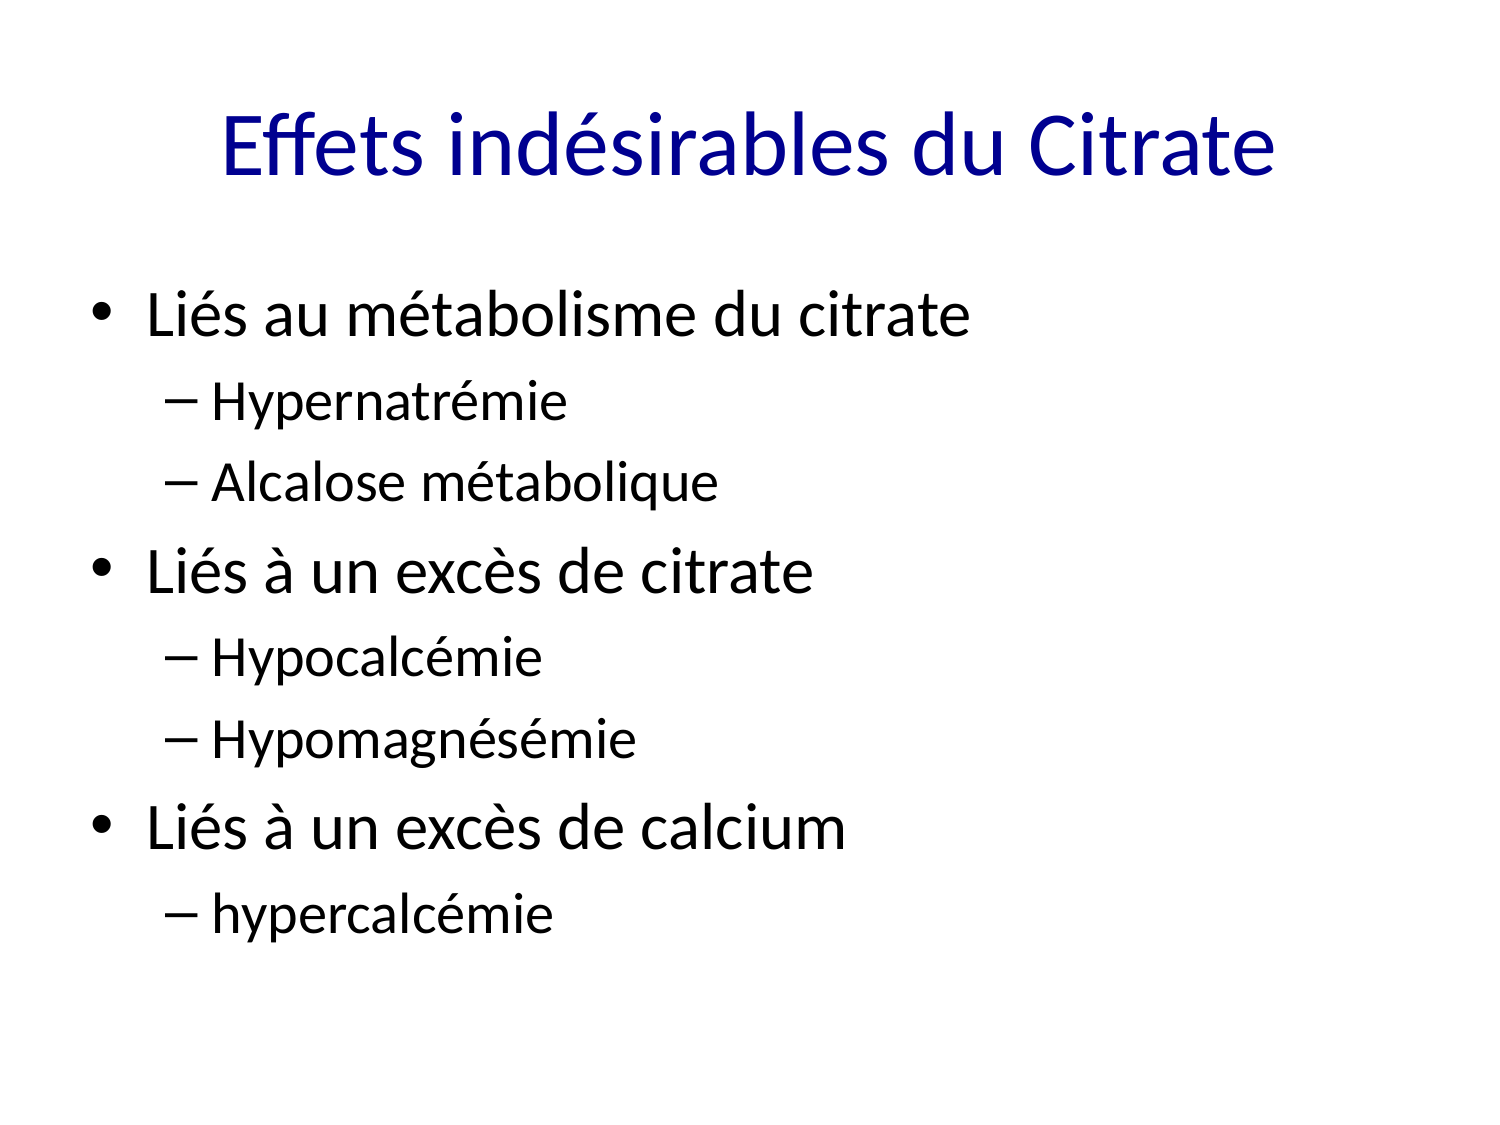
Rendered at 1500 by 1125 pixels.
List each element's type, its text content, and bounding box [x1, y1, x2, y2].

list Liés au métabolisme du citrate Hypernatrémie Alcalose métabolique Liés à un excès de citrate Hypocalcémie Hypomagnésémie Liés à un excès de calcium hypercalcémie [75, 262, 1425, 1005]
title Effets indésirables du Citrate [75, 45, 1425, 233]
